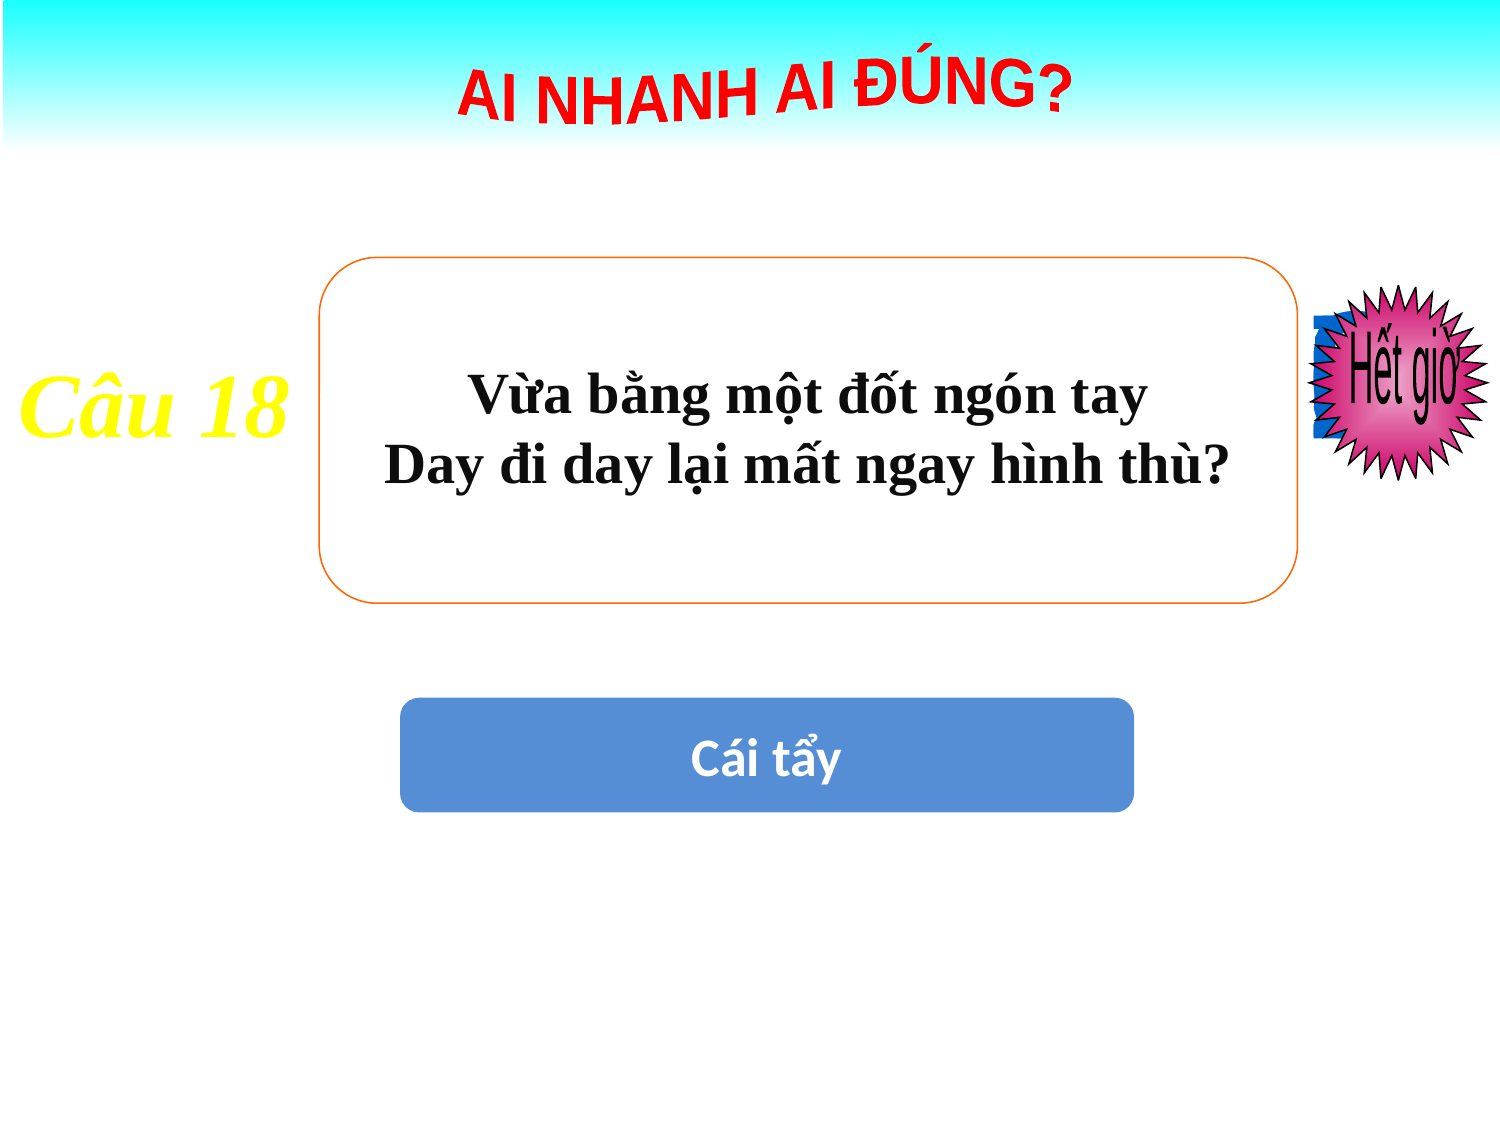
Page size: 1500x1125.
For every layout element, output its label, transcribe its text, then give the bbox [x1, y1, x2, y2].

text_box [3, 0, 1500, 153]
text_box Vừa bằng một đốt ngón tay Day đi day lại mất ngay hình thù? [319, 257, 1298, 604]
text_box Cái tẩy [400, 697, 1135, 813]
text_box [1309, 284, 1488, 481]
text_box Câu 18 [3, 338, 325, 464]
